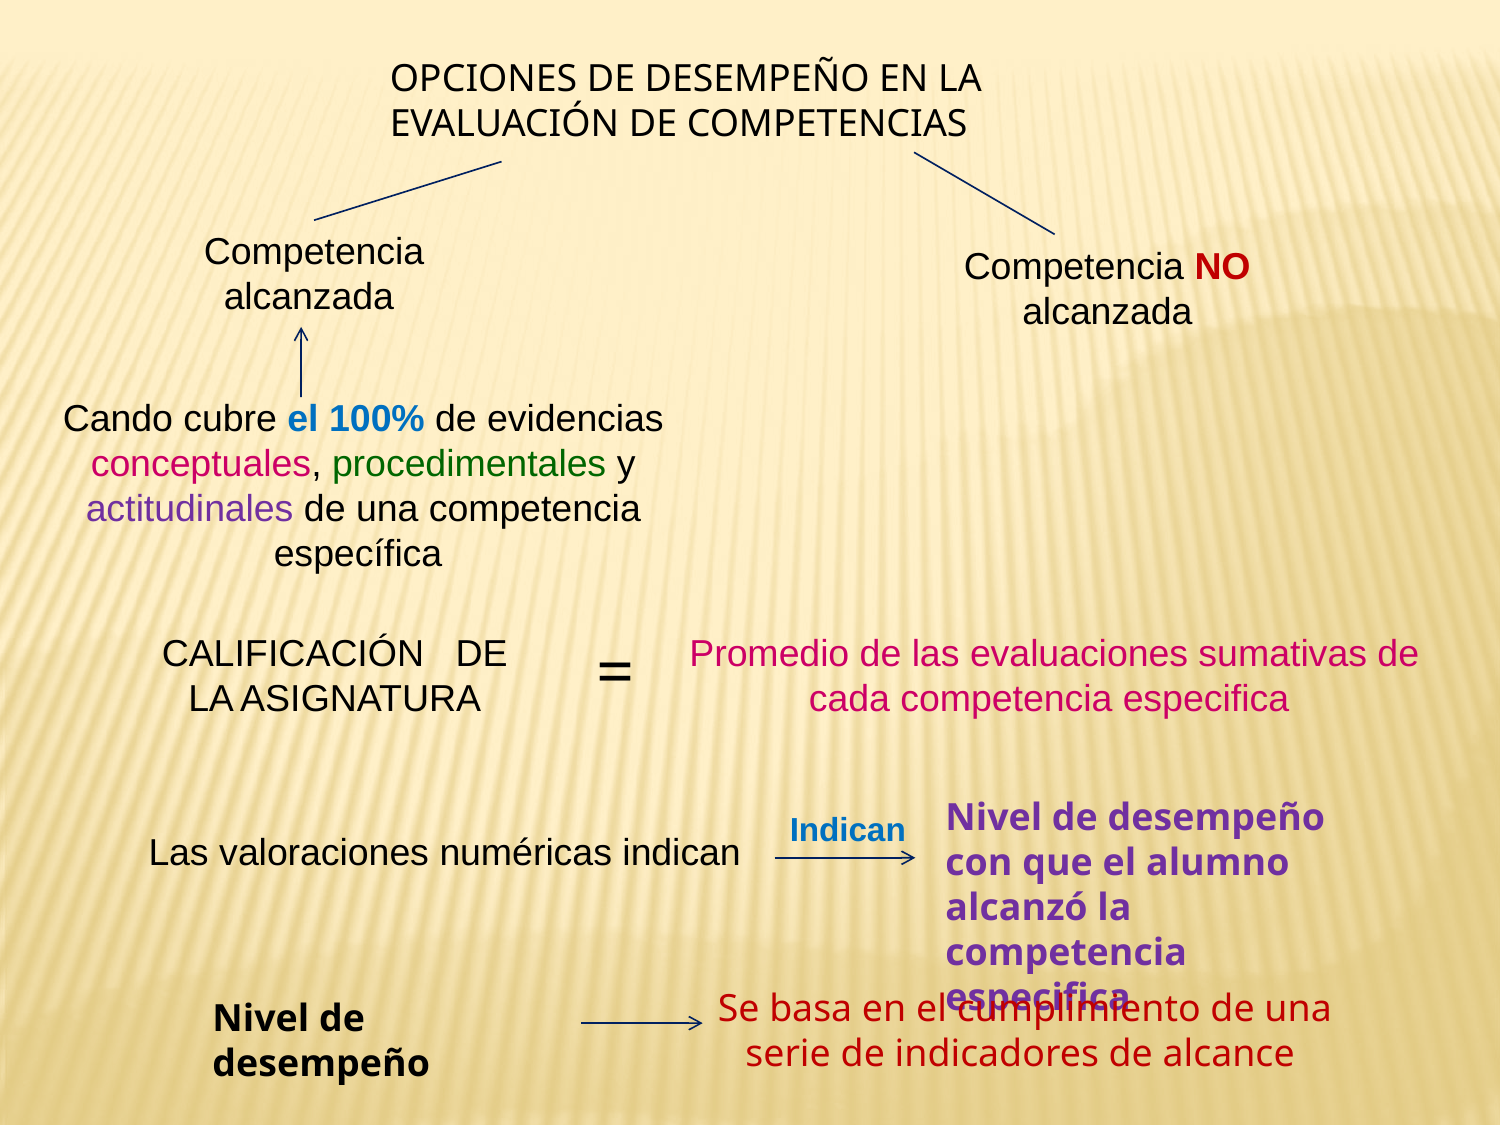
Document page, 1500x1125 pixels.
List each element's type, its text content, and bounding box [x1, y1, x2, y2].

text_box Cando cubre el 100% de evidencias conceptuales, procedimentales y actitudinales de una competencia específica [0, 386, 727, 582]
text_box Promedio de las evaluaciones sumativas de cada competencia especifica [673, 621, 1436, 727]
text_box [913, 152, 1055, 235]
text_box = [581, 621, 691, 717]
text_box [313, 161, 502, 221]
text_box Las valoraciones numéricas indican [133, 820, 767, 880]
text_box Competencia NO alcanzada [890, 234, 1325, 340]
text_box Se basa en el cumplimiento de una serie de indicadores de alcance [686, 976, 1365, 1081]
text_box Nivel de desempeño [197, 986, 573, 1091]
text_box Competencia alcanzada [173, 220, 455, 325]
text_box Nivel de desempeño con que el alumno alcanzó la competencia especifica [930, 785, 1365, 976]
text_box Indican [775, 796, 930, 857]
text_box CALIFICACIÓN DE LA ASIGNATURA [123, 621, 546, 727]
text_box OPCIONES DE DESEMPEÑO EN LA EVALUACIÓN DE COMPETENCIAS [374, 46, 1231, 152]
